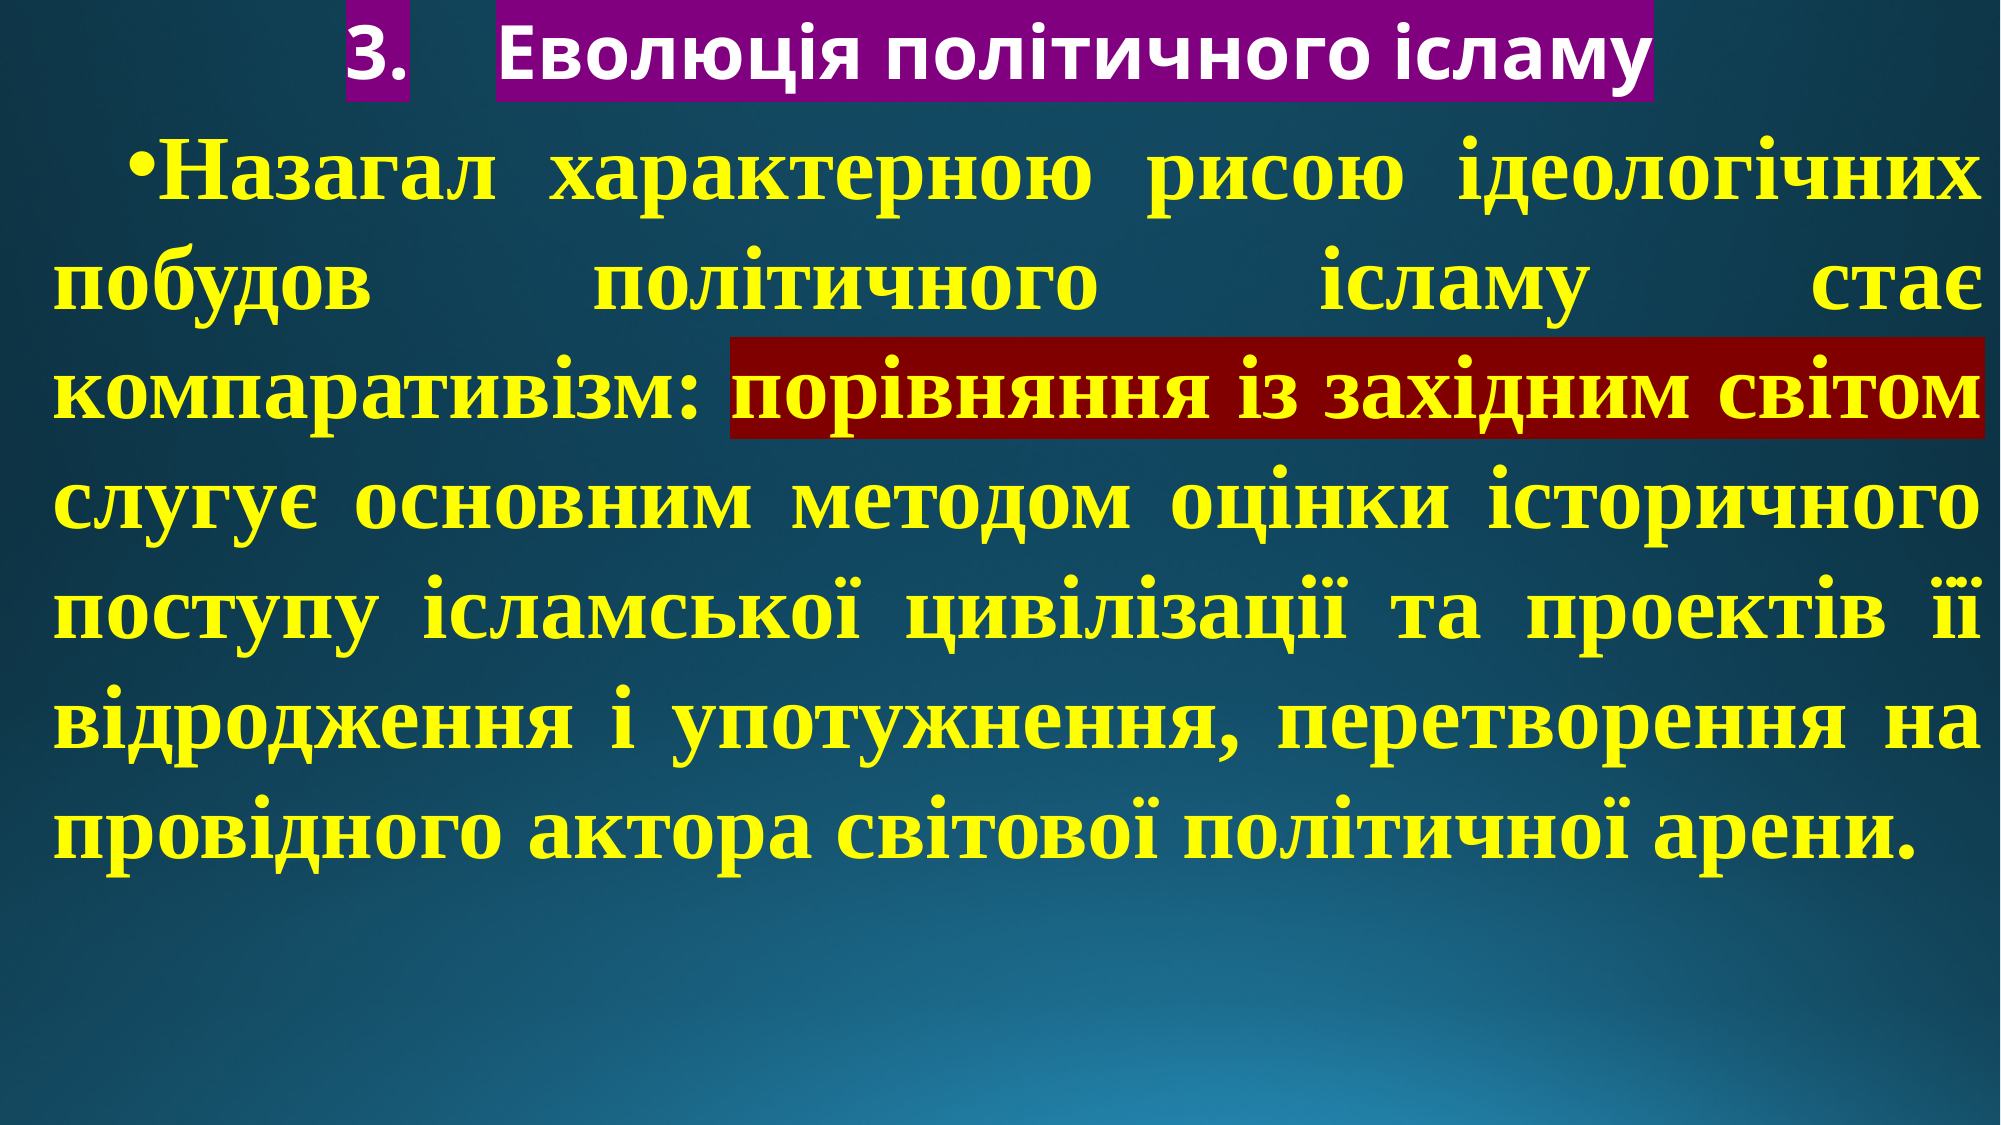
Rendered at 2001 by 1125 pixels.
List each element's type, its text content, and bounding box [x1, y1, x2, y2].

picture [0, 0, 2001, 1125]
title 3. Еволюція політичного ісламу [0, 10, 2000, 99]
list Назагал характерною рисою ідеологічних побудов політичного ісламу стає компаративізм: порівняння із західним світом слугує основним методом оцінки історичного поступу ісламської цивілізації та проектів її відродження і употужнення, перетворення на провідного актора світової політичної арени. [0, 99, 2000, 1125]
